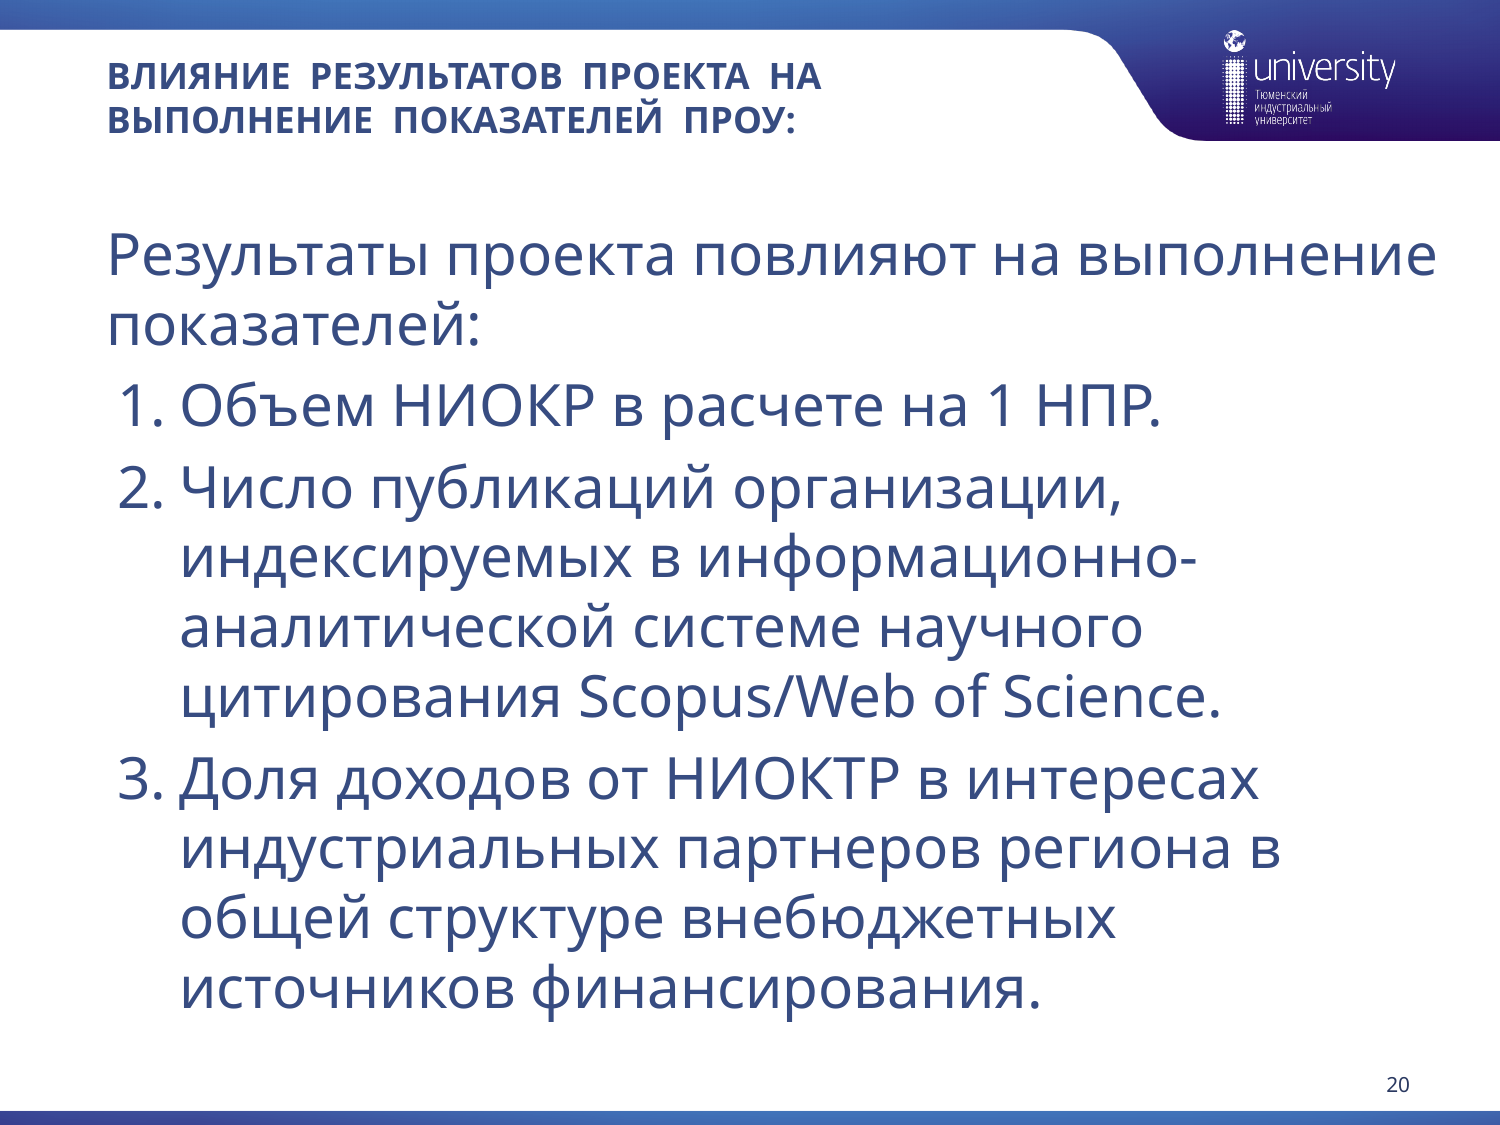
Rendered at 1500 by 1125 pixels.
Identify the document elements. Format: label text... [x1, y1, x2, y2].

picture [0, 0, 1500, 141]
picture [0, 1108, 1500, 1125]
title влияние результатов проекта на выполнение показателей ПРОУ: [91, 45, 1207, 149]
slide_number 20 [1074, 1056, 1425, 1117]
list Результаты проекта повлияют на выполнение показателей: Объем НИОКР в расчете на 1 НПР. Число публикаций организации, индексируемых в информационно-аналитической системе научного цитирования Scopus/Web of Science. Доля доходов от НИОКТР в интересах индустриальных партнеров региона в общей структуре внебюджетных источников финансирования. [91, 209, 1455, 1039]
